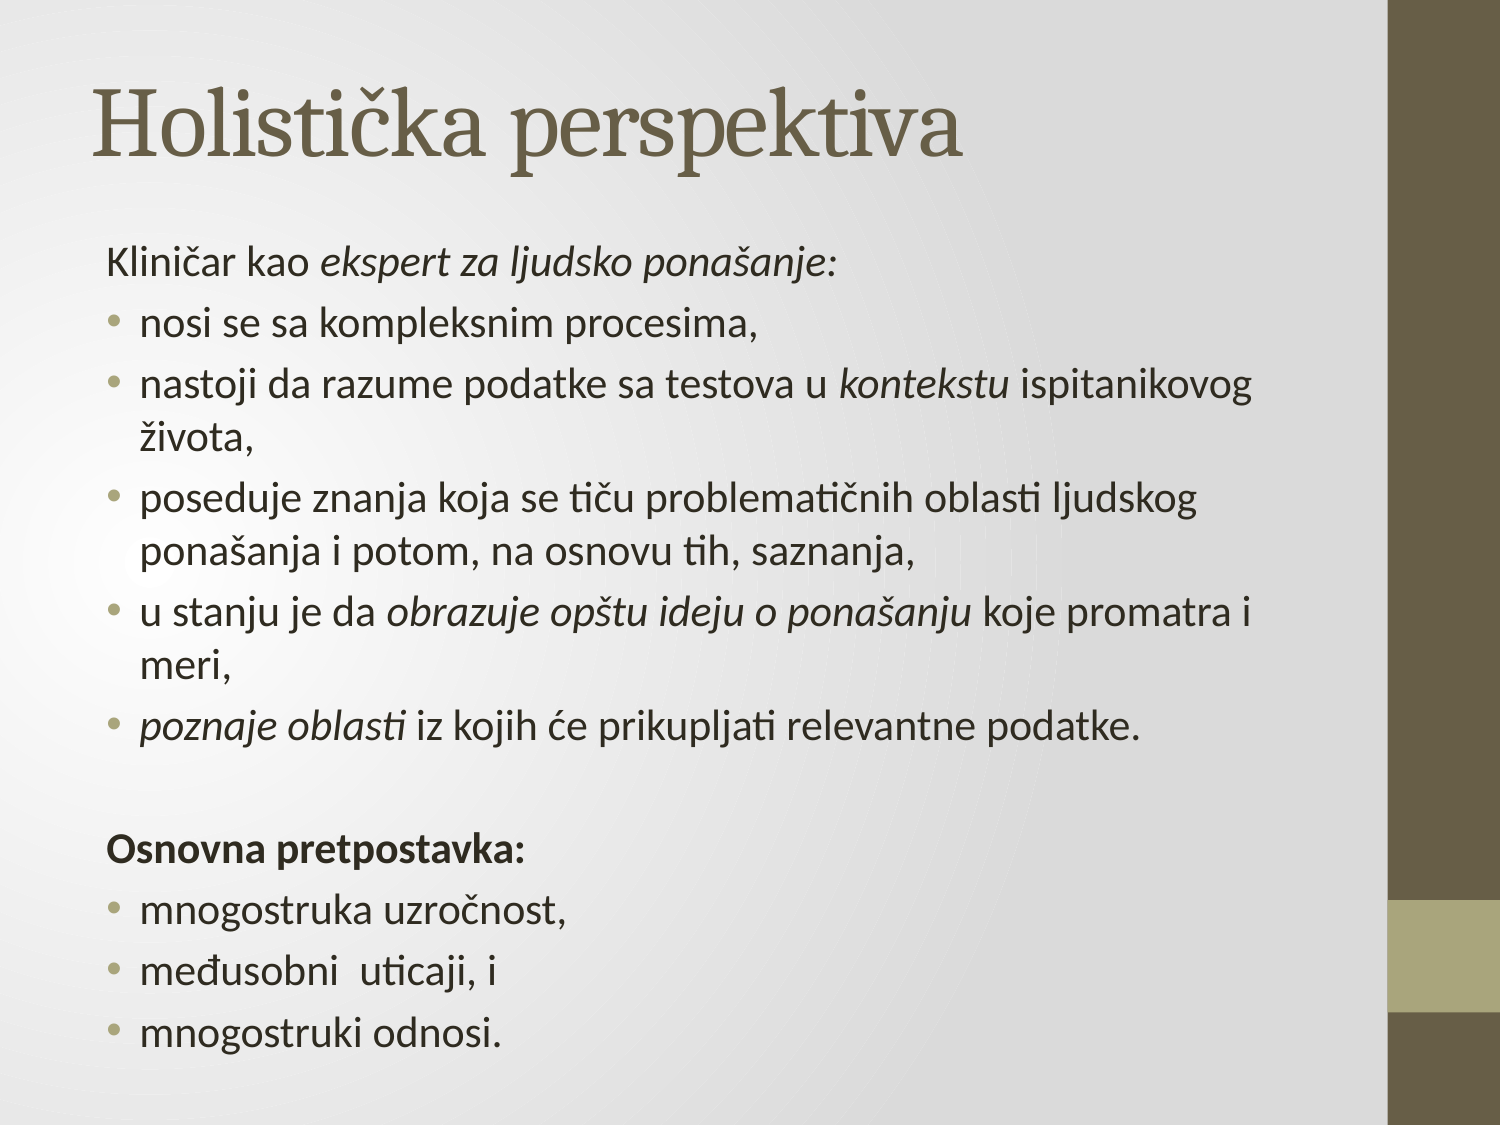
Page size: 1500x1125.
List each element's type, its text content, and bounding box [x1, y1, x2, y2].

list Kliničar kao ekspert za ljudsko ponašanje: nosi se sa kompleksnim procesima, nastoji da razume podatke sa testova u kontekstu ispitanikovog života, poseduje znanja koja se tiču problematičnih oblasti ljudskog ponašanja i potom, na osnovu tih, saznanja, u stanju je da obrazuje opštu ideju o ponašanju koje promatra i meri, poznaje oblasti iz kojih će prikupljati relevantne podatke. Osnovna pretpostavka: mnogostruka uzročnost, međusobni uticaji, i mnogostruki odnosi. [75, 224, 1325, 1075]
title Holistička perspektiva [75, 45, 1325, 188]
